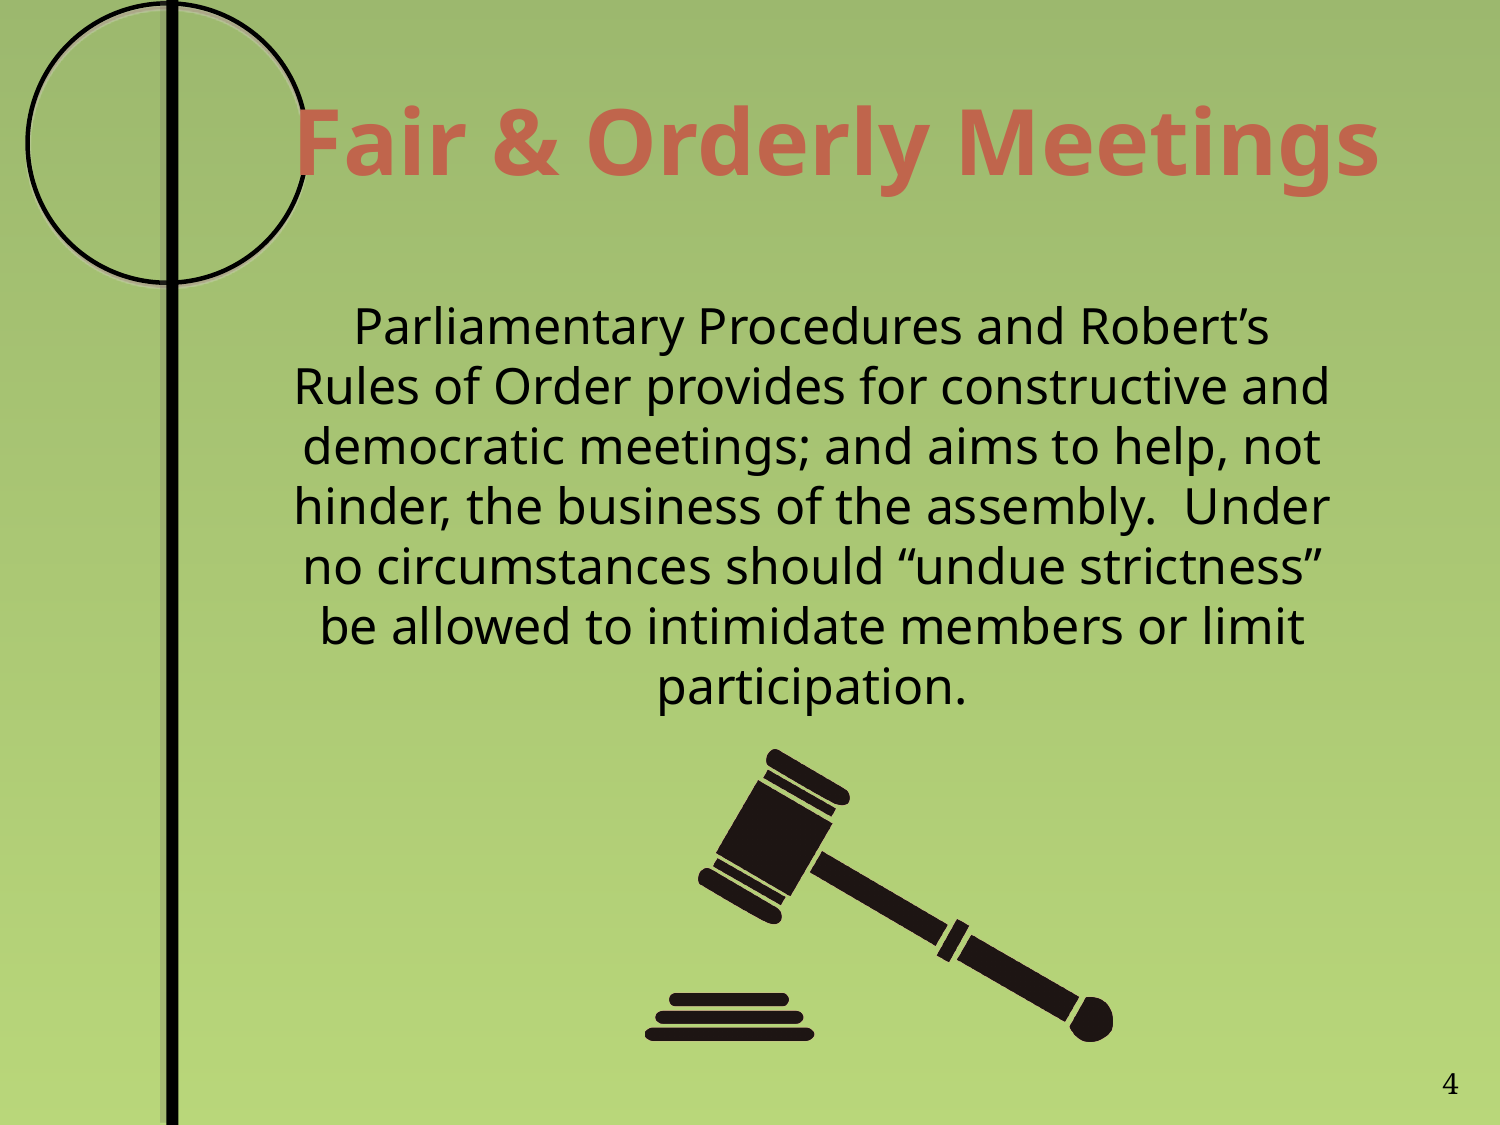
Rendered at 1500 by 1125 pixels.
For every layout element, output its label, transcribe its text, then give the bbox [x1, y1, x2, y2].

text_box Parliamentary Procedures and Robert’s Rules of Order provides for constructive and democratic meetings; and aims to help, not hinder, the business of the assembly. Under no circumstances should “undue strictness” be allowed to intimidate members or limit participation. [275, 287, 1350, 723]
slide_number 4 [1413, 1034, 1488, 1113]
text_box Fair & Orderly Meetings [199, 45, 1475, 233]
picture [644, 749, 1113, 1043]
